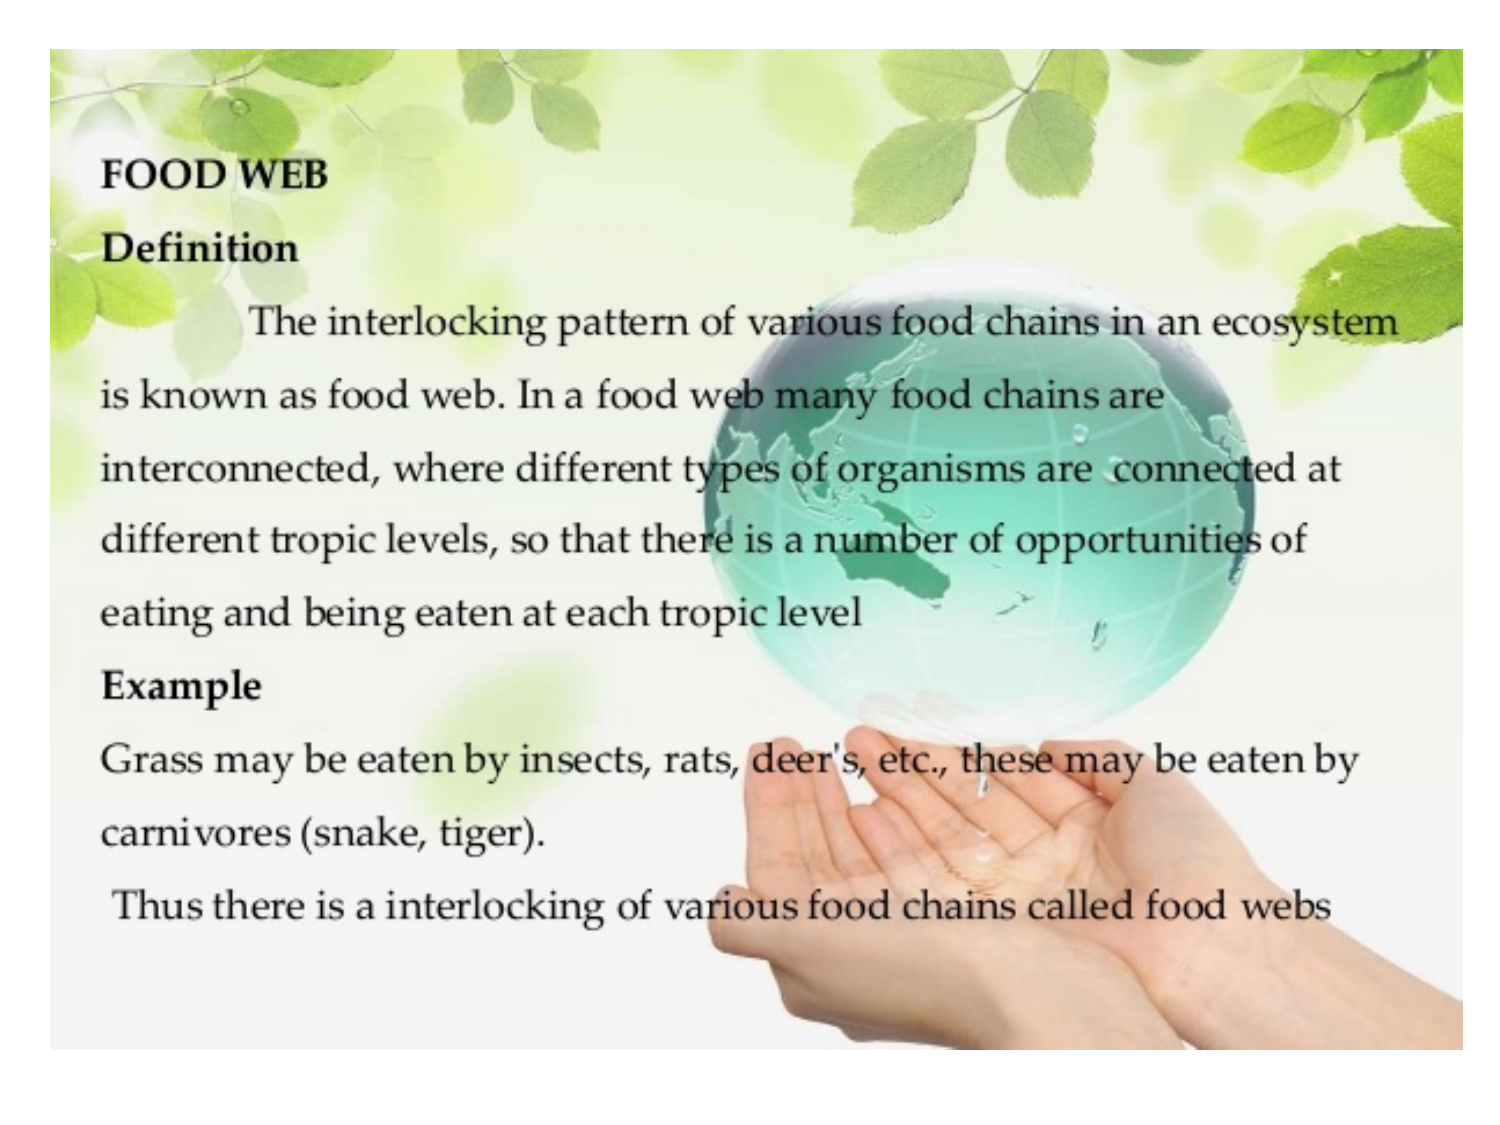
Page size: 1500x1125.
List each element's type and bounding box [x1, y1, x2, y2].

picture [49, 49, 1463, 1051]
